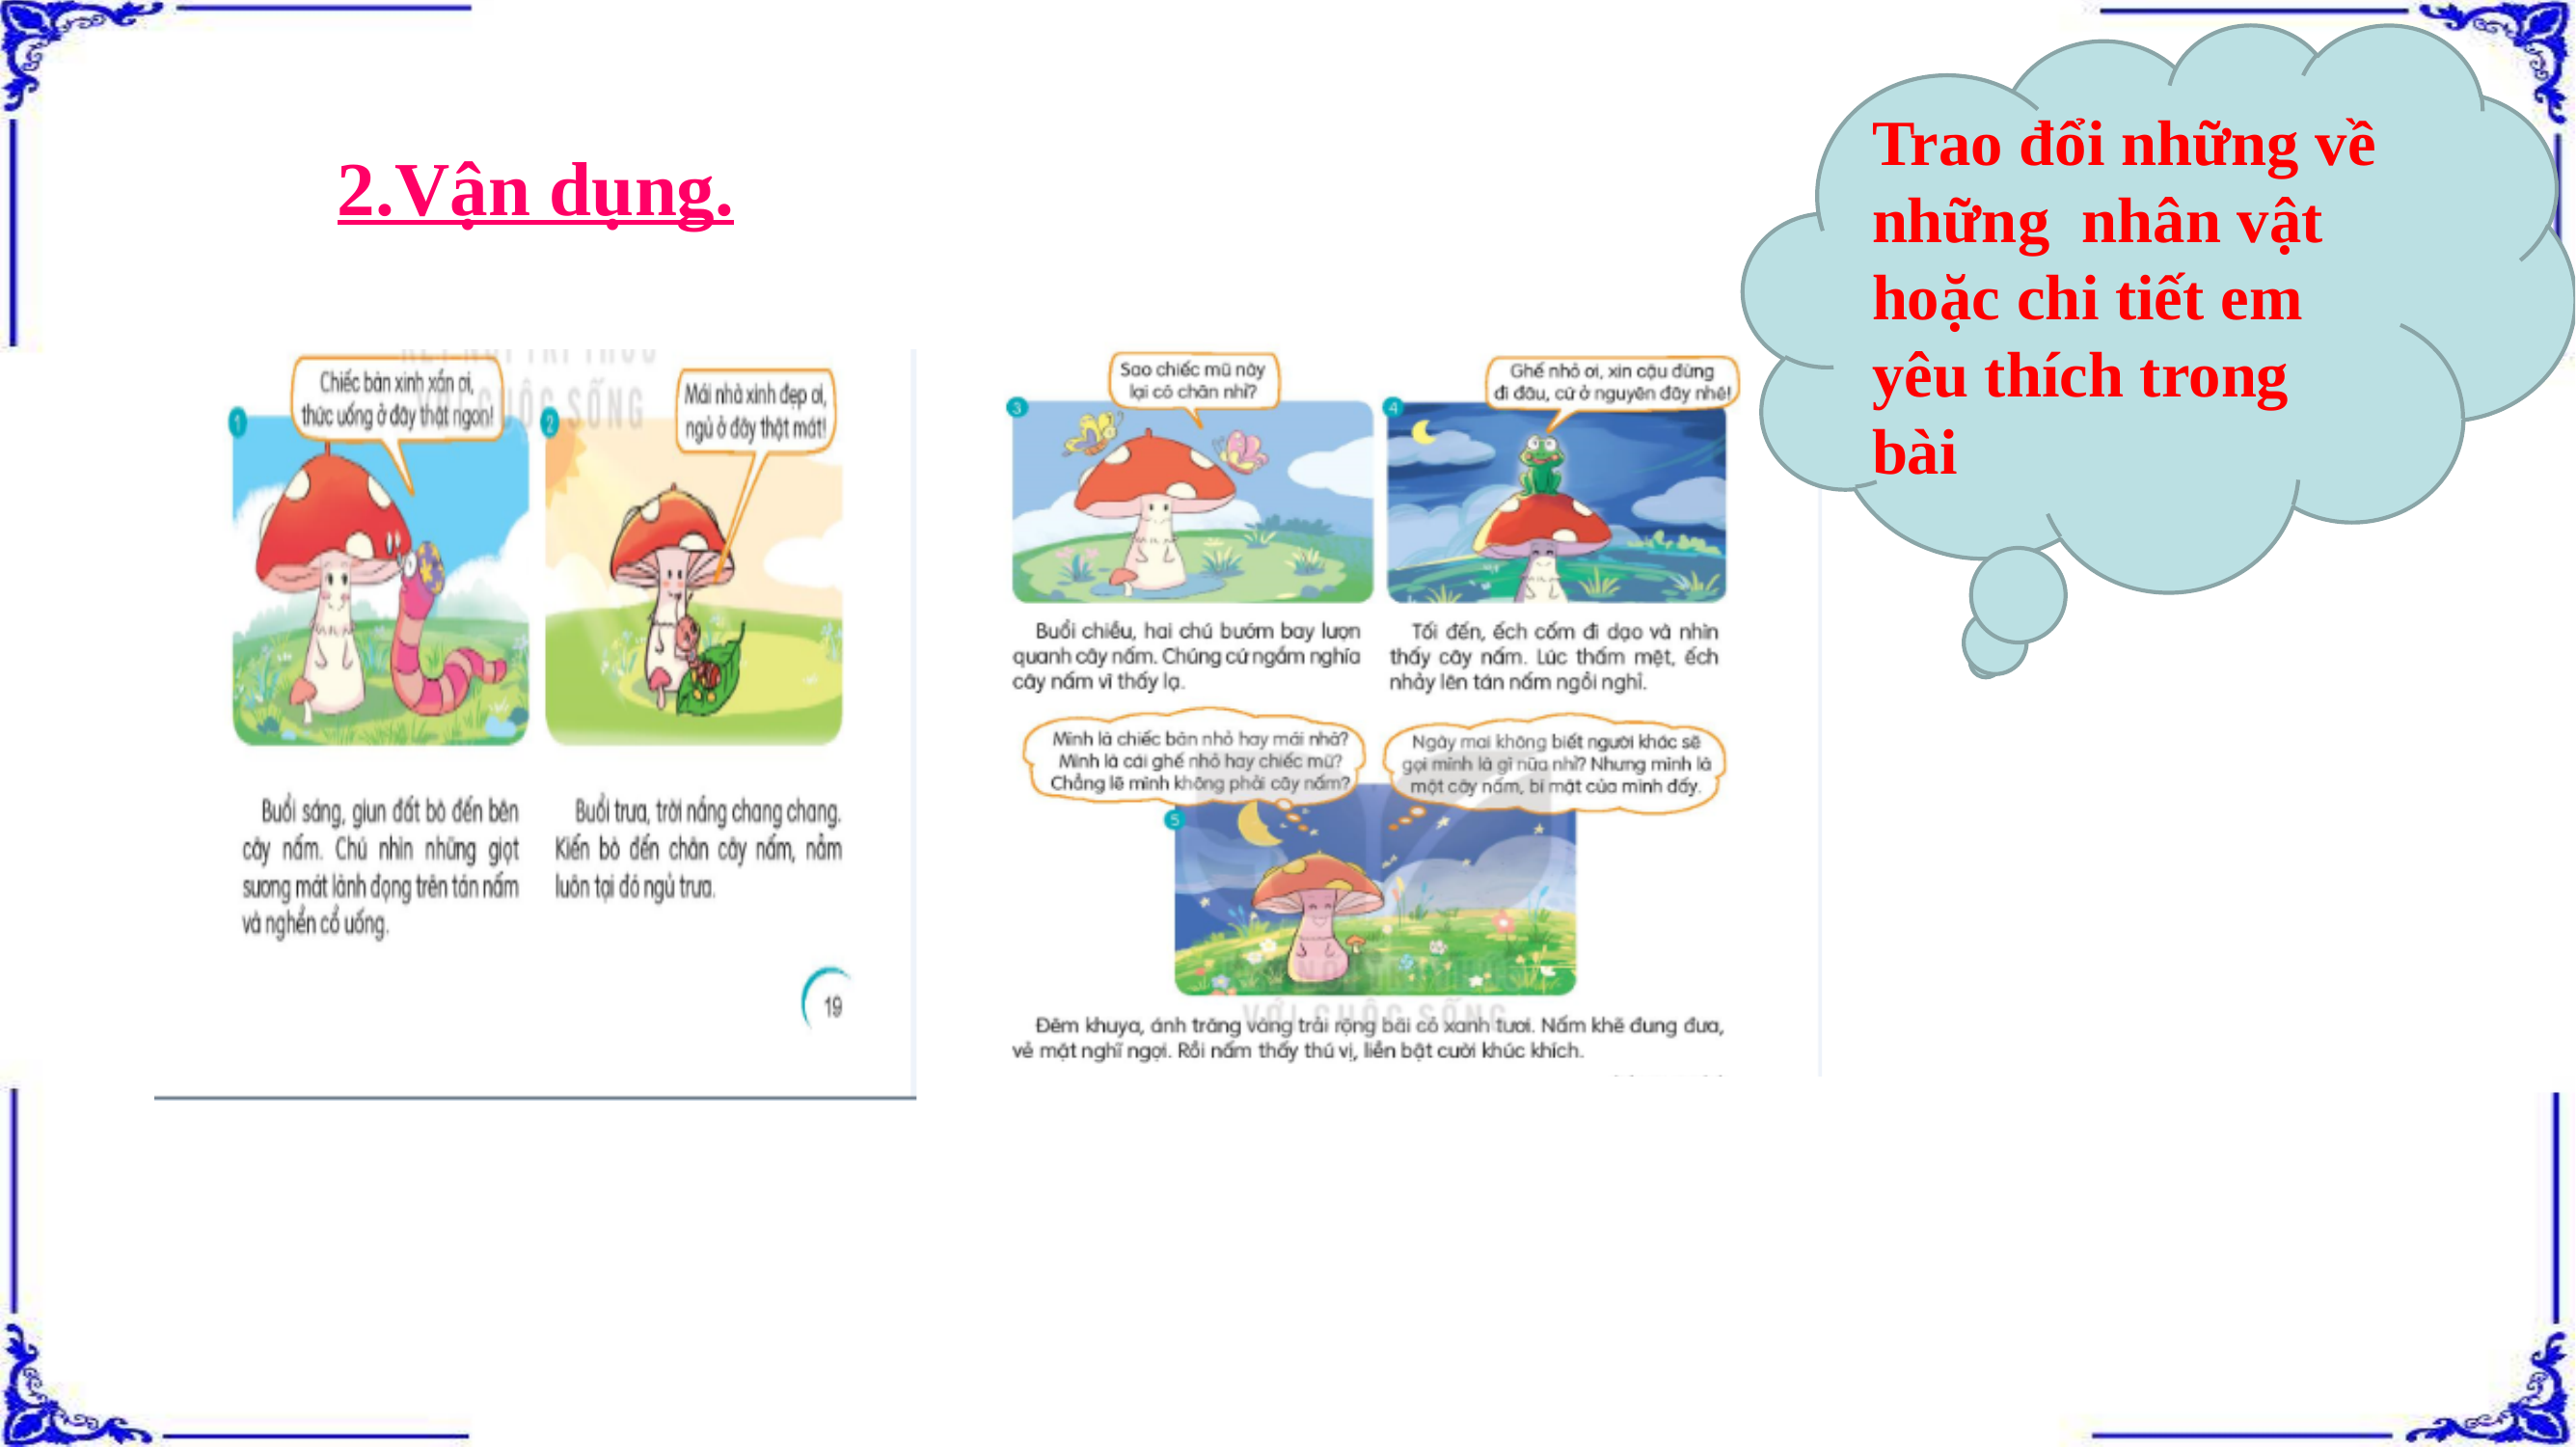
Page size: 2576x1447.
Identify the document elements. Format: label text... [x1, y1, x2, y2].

text_box Trao đổi những về những nhân vật hoặc chi tiết em yêu thích trong bài [1740, 23, 2575, 680]
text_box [322, 132, 987, 443]
picture [0, 0, 2576, 1447]
